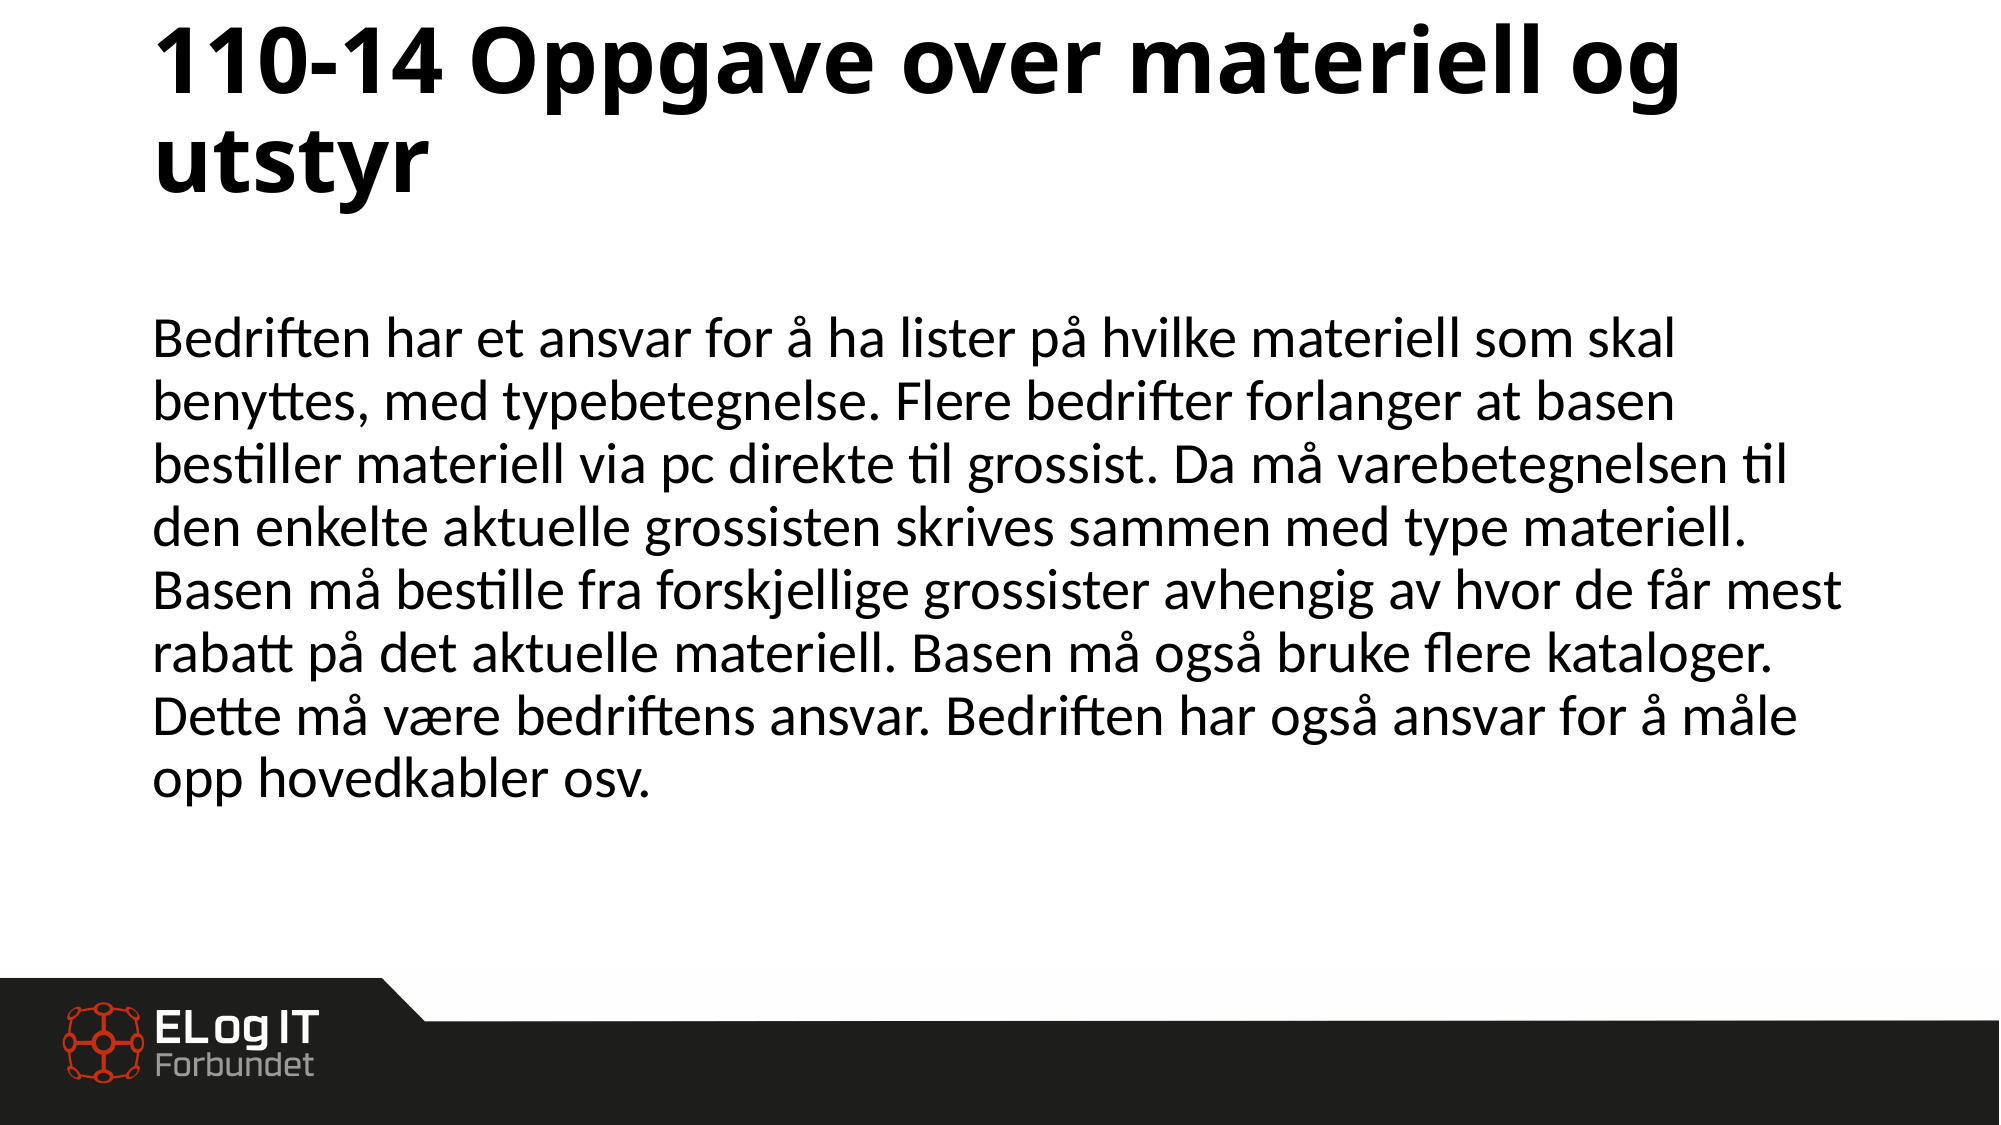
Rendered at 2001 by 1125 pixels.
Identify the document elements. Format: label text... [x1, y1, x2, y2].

list Bedriften har et ansvar for å ha lister på hvilke materiell som skal benyttes, med typebetegnelse. Flere bedrifter forlanger at basen bestiller materiell via pc direkte til grossist. Da må varebetegnelsen til den enkelte aktuelle grossisten skrives sammen med type materiell. Basen må bestille fra forskjellige grossister avhengig av hvor de får mest rabatt på det aktuelle materiell. Basen må også bruke flere kataloger. Dette må være bedriftens ansvar. Bedriften har også ansvar for å måle opp hovedkabler osv. [137, 299, 1863, 925]
picture [0, 966, 1999, 1125]
title 110-14 Oppgave over materiell og utstyr [137, 59, 1863, 278]
